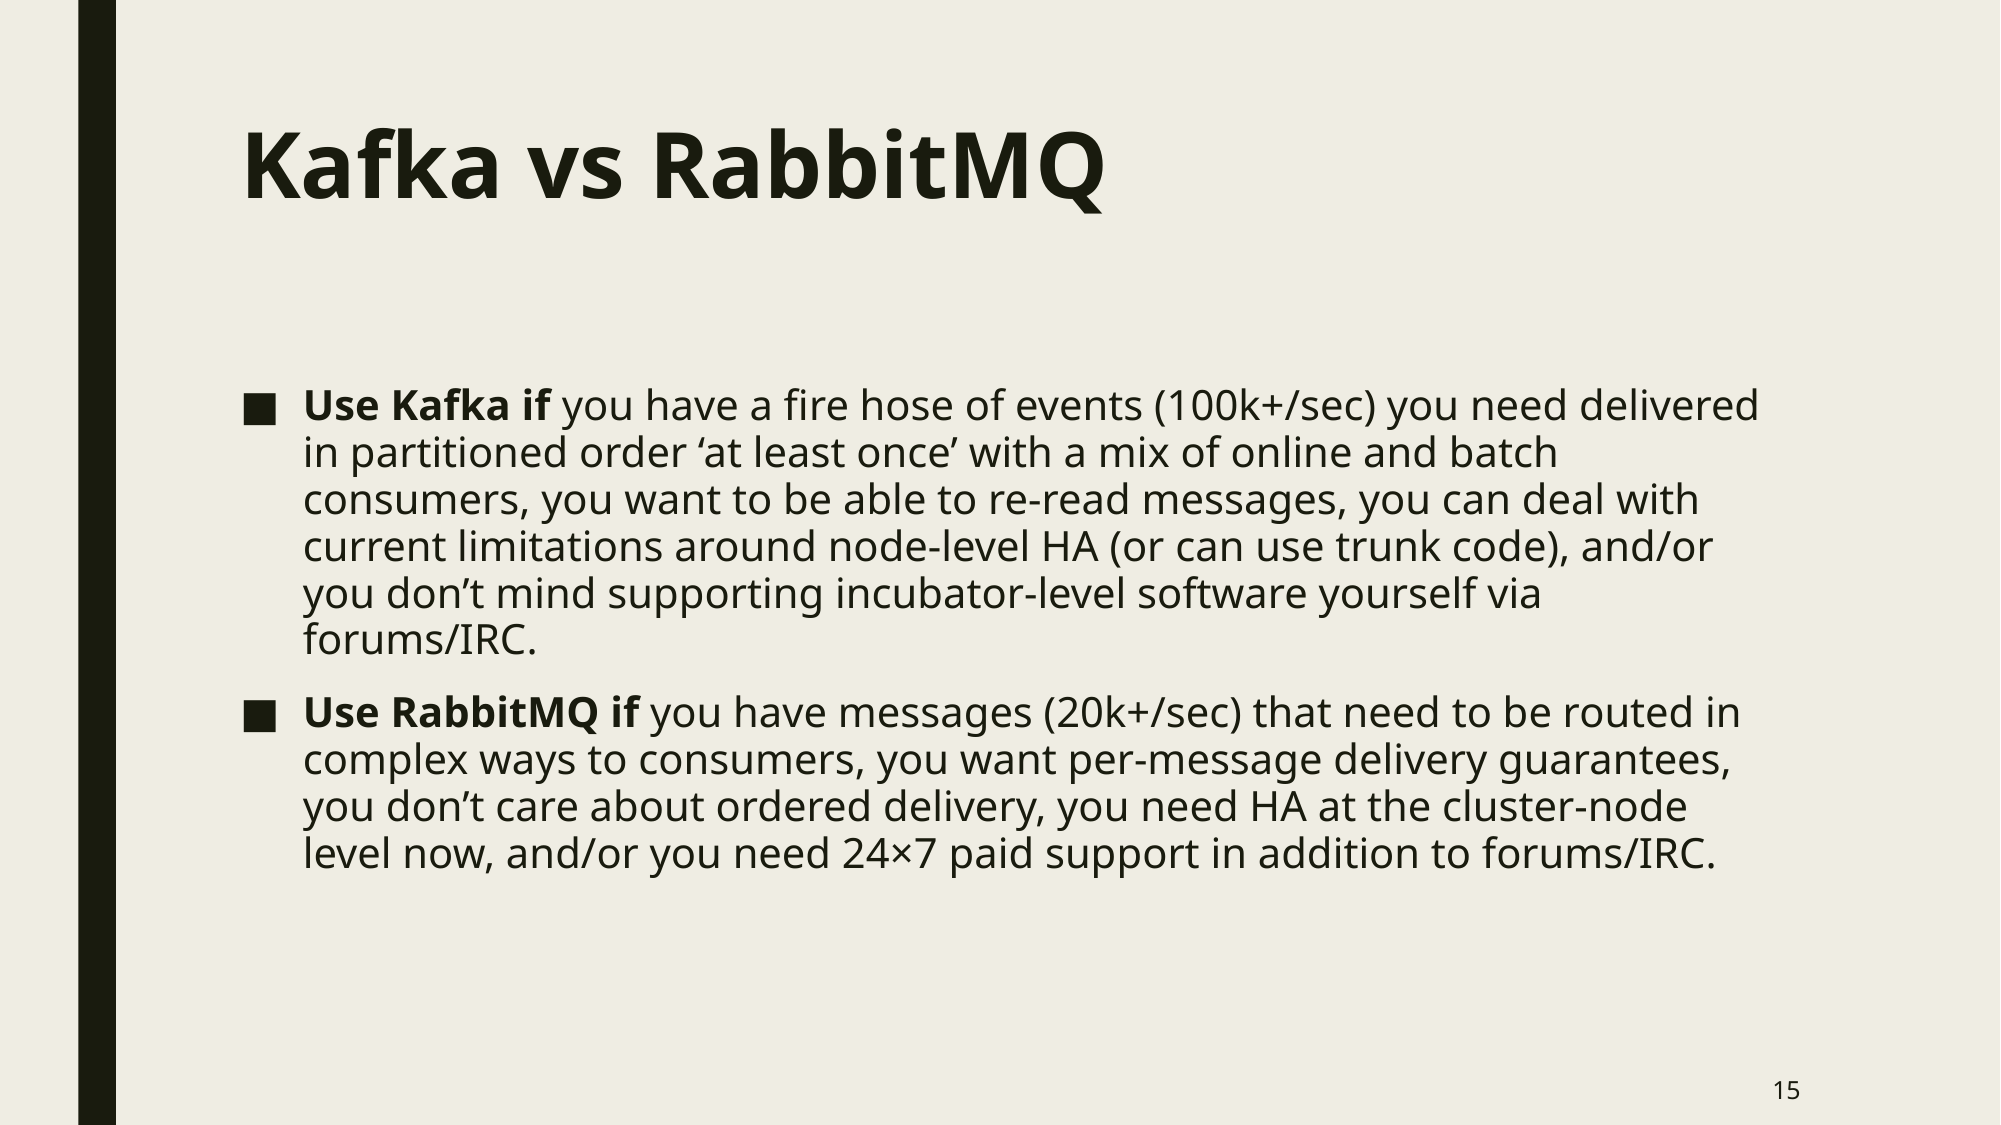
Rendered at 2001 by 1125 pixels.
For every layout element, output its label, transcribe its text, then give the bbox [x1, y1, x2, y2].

slide_number 15 [1553, 1058, 1816, 1125]
list Use Kafka if you have a fire hose of events (100k+/sec) you need delivered in partitioned order ‘at least once’ with a mix of online and batch consumers, you want to be able to re-read messages, you can deal with current limitations around node-level HA (or can use trunk code), and/or you don’t mind supporting incubator-level software yourself via forums/IRC. Use RabbitMQ if you have messages (20k+/sec) that need to be routed in complex ways to consumers, you want per-message delivery guarantees, you don’t care about ordered delivery, you need HA at the cluster-node level now, and/or you need 24×7 paid support in addition to forums/IRC. [225, 375, 1800, 963]
title Kafka vs RabbitMQ [225, 112, 1800, 357]
